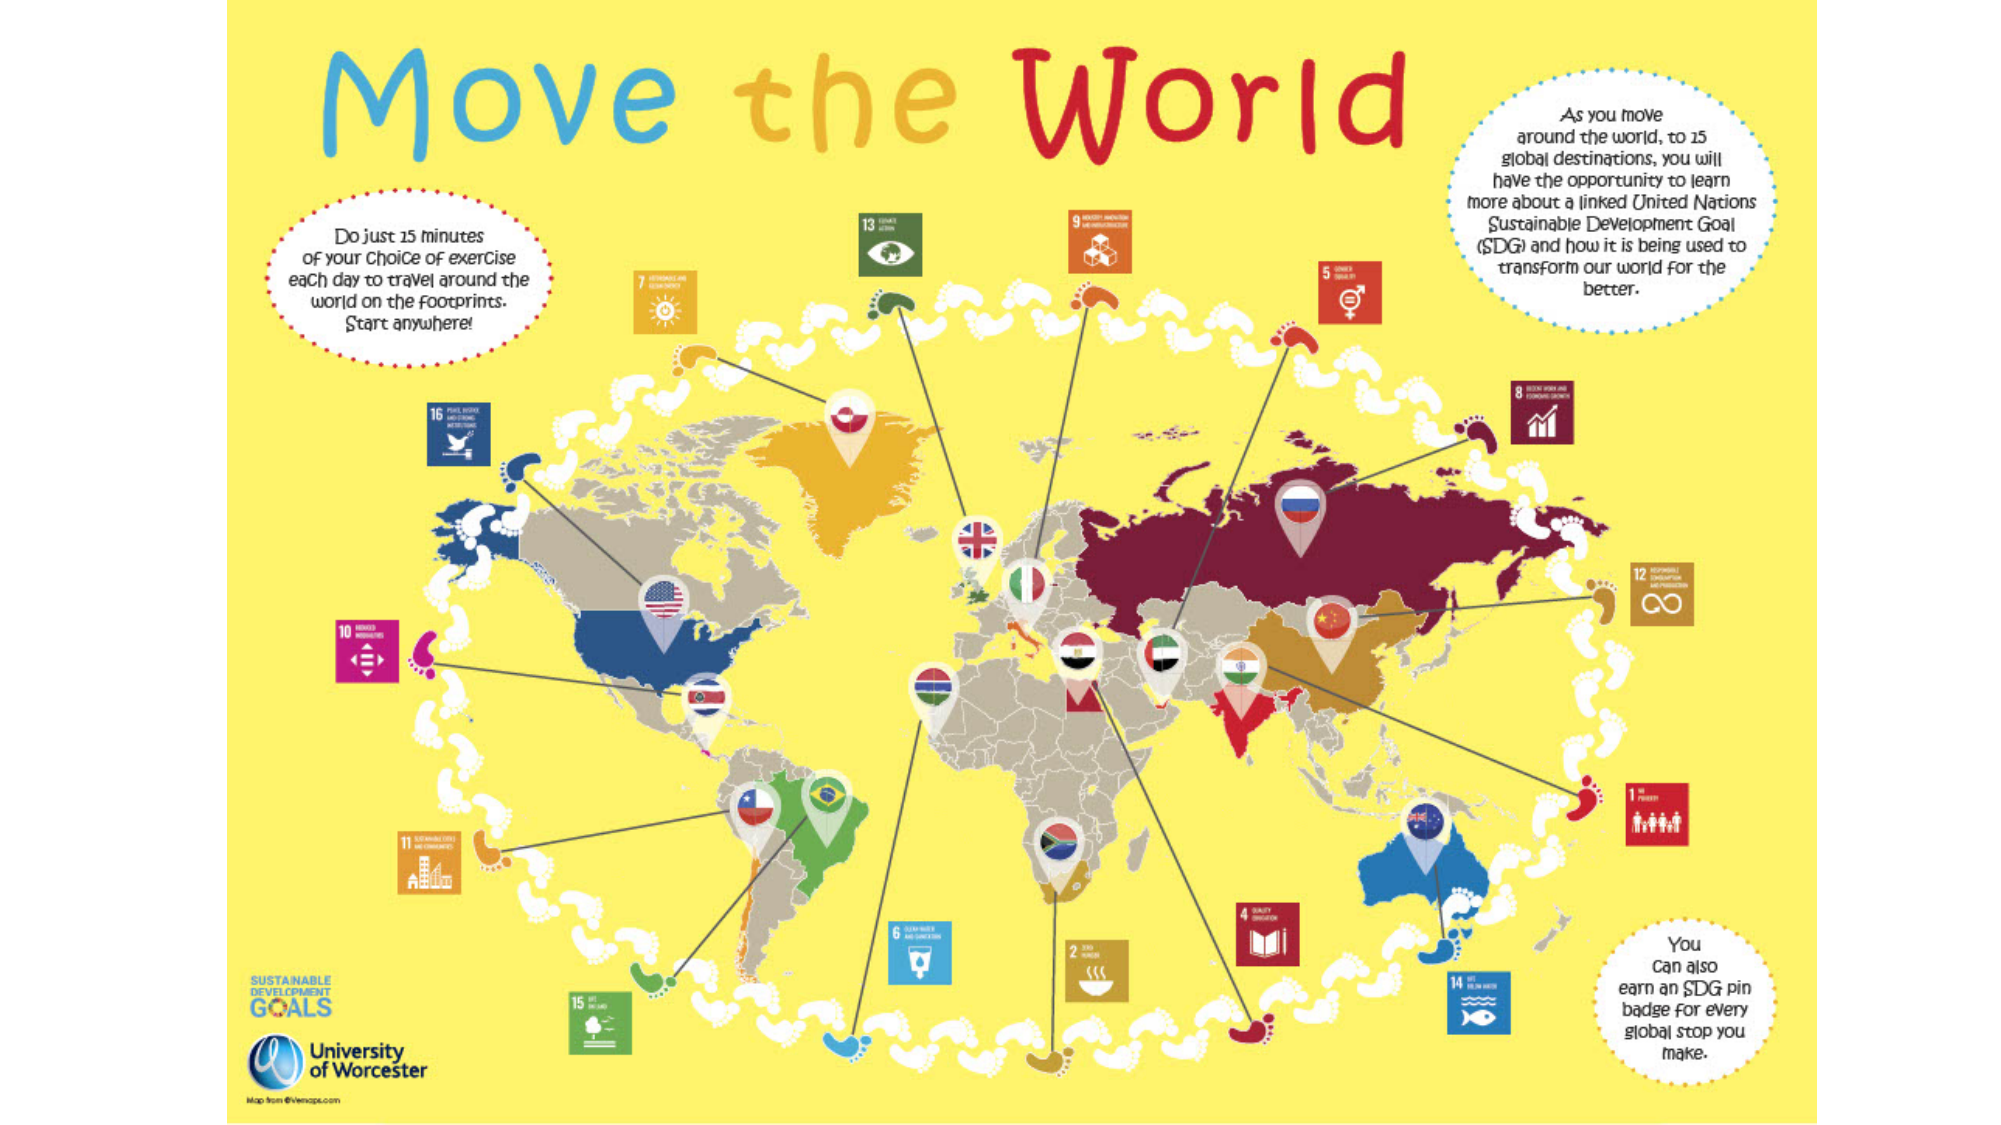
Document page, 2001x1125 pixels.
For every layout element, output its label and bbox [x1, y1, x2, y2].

picture [227, 0, 1817, 1125]
